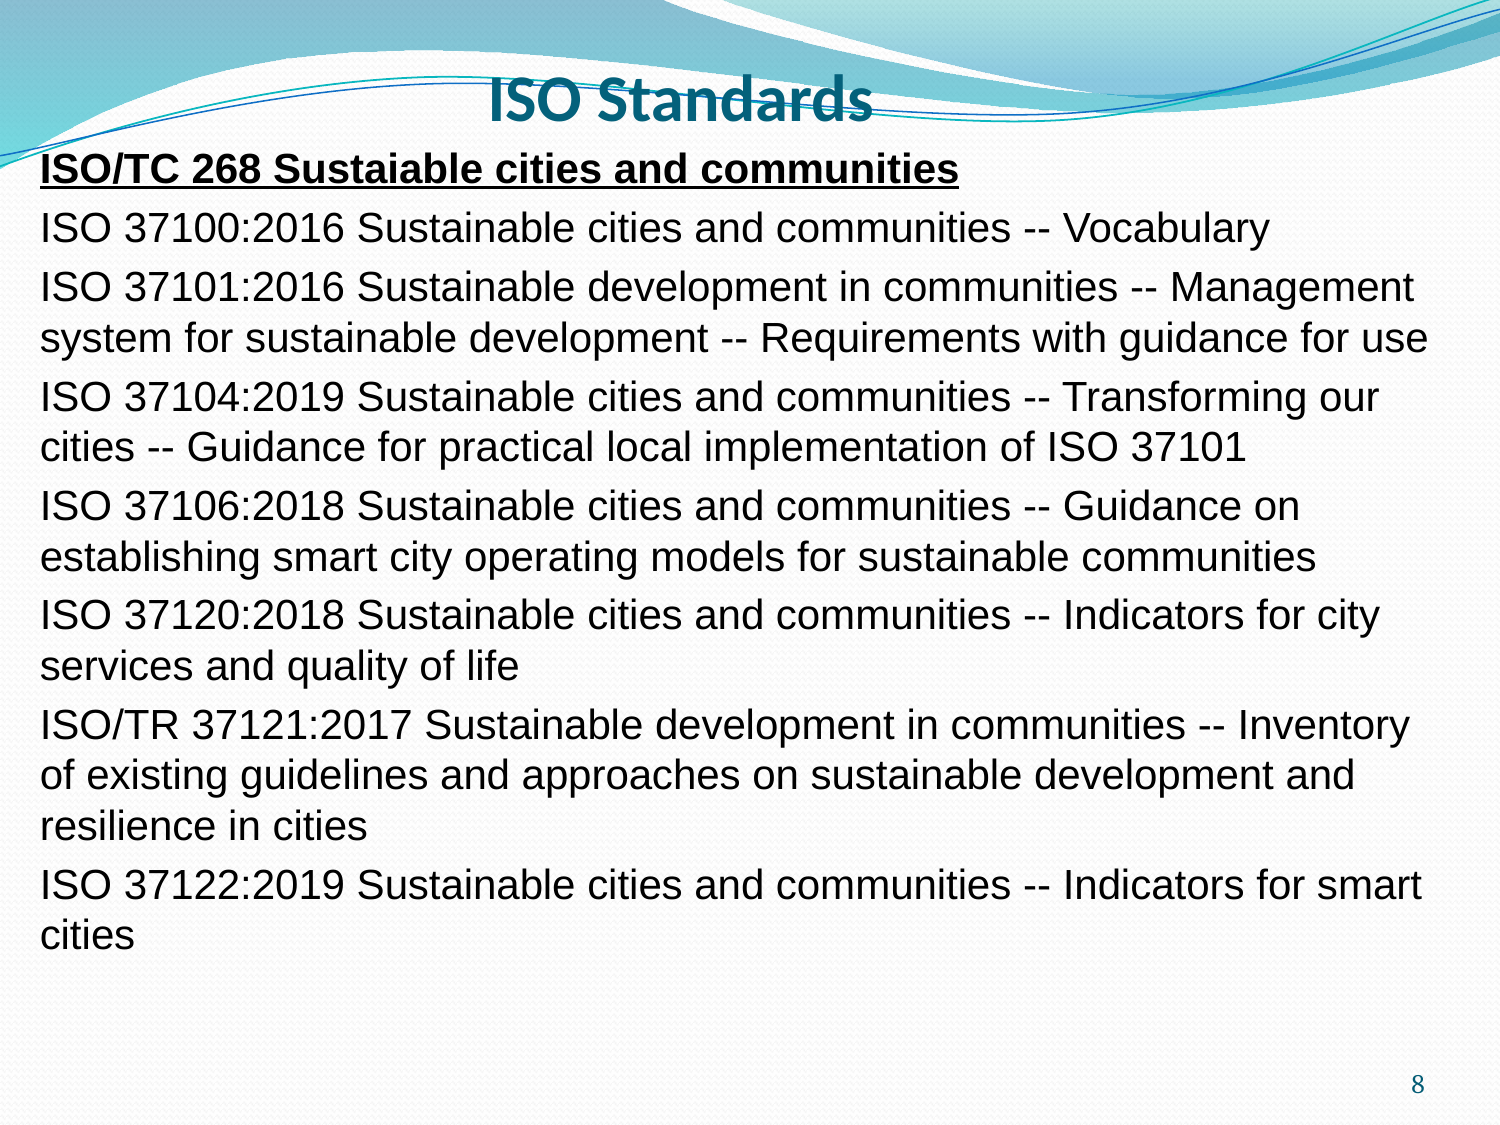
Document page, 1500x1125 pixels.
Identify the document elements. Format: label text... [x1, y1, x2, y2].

list ISO/TC 268 Sustaiable cities and communities ISO 37100:2016 Sustainable cities and communities -- Vocabulary ISO 37101:2016 Sustainable development in communities -- Management system for sustainable development -- Requirements with guidance for use ISO 37104:2019 Sustainable cities and communities -- Transforming our cities -- Guidance for practical local implementation of ISO 37101 ISO 37106:2018 Sustainable cities and communities -- Guidance on establishing smart city operating models for sustainable communities ISO 37120:2018 Sustainable cities and communities -- Indicators for city services and quality of life ISO/TR 37121:2017 Sustainable development in communities -- Inventory of existing guidelines and approaches on sustainable development and resilience in cities ISO 37122:2019 Sustainable cities and communities -- Indicators for smart cities [24, 134, 1450, 1043]
title ISO Standards [487, 50, 925, 134]
slide_number 8 [1299, 1042, 1425, 1103]
